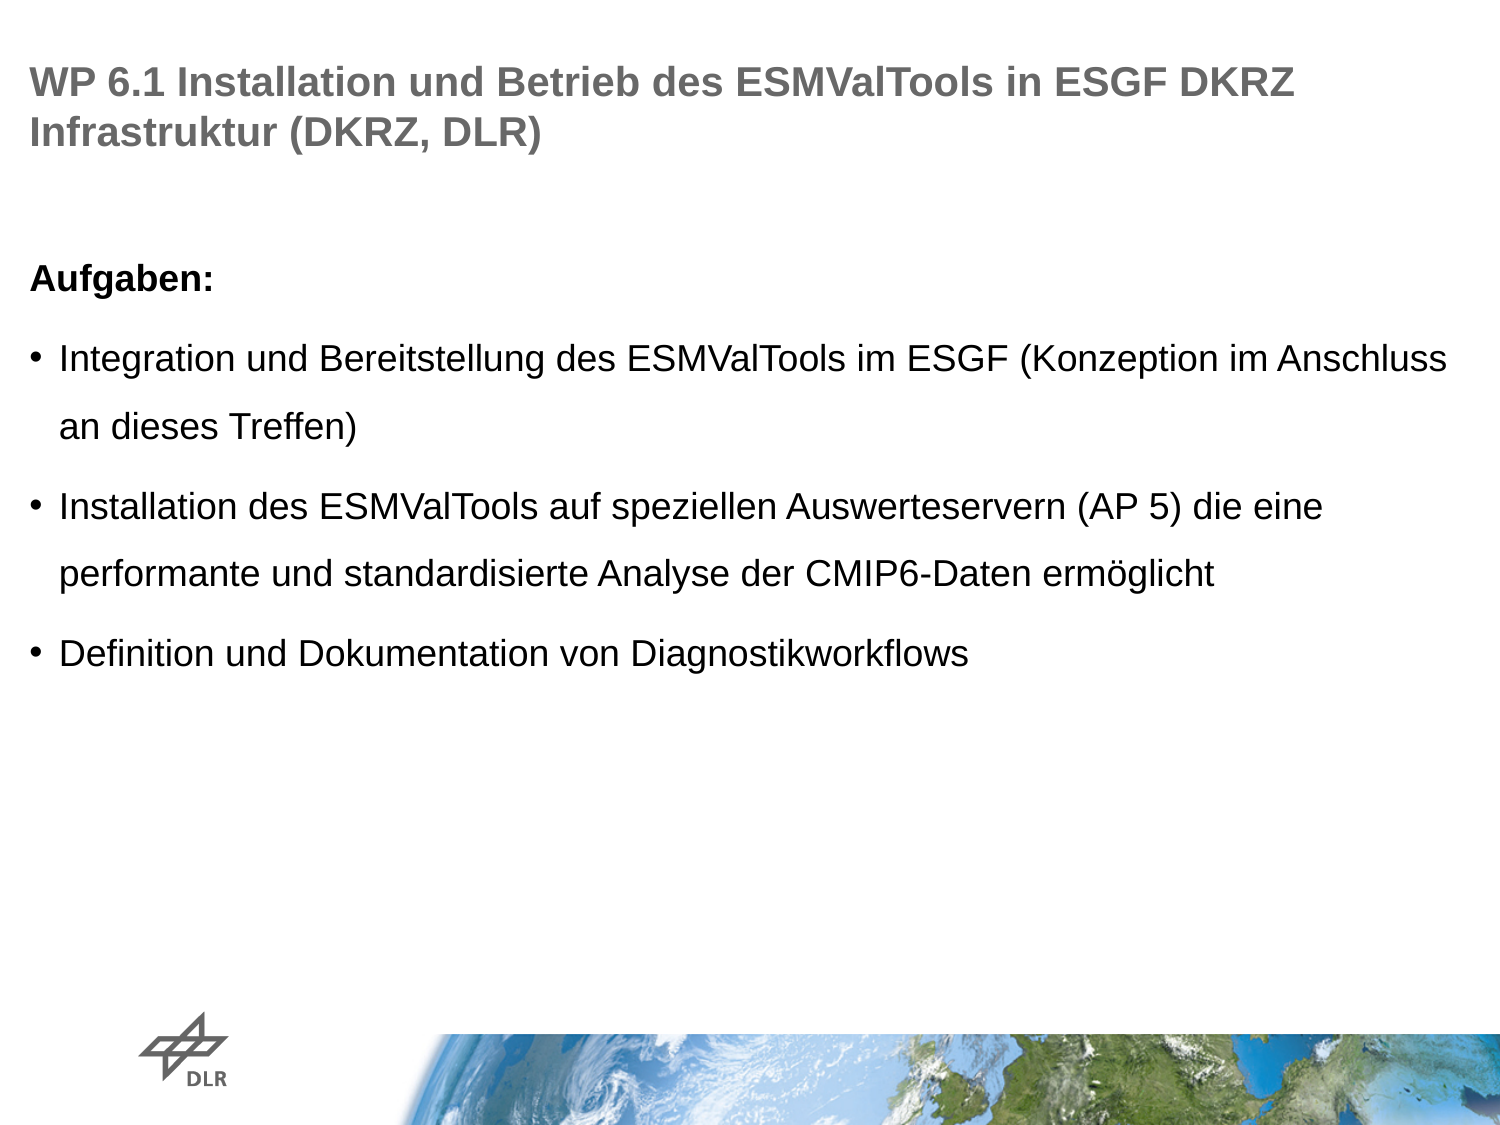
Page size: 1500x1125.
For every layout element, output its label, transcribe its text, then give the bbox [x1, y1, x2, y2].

list Aufgaben: Integration und Bereitstellung des ESMValTools im ESGF (Konzeption im Anschluss an dieses Treffen) Installation des ESMValTools auf speziellen Auswerteservern (AP 5) die eine performante und standardisierte Analyse der CMIP6-Daten ermöglicht Definition und Dokumentation von Diagnostikworkflows [29, 231, 1471, 1071]
picture [0, 1034, 1500, 1125]
title WP 6.1 Installation und Betrieb des ESMValTools in ESGF DKRZ Infrastruktur (DKRZ, DLR) [29, 54, 1471, 126]
